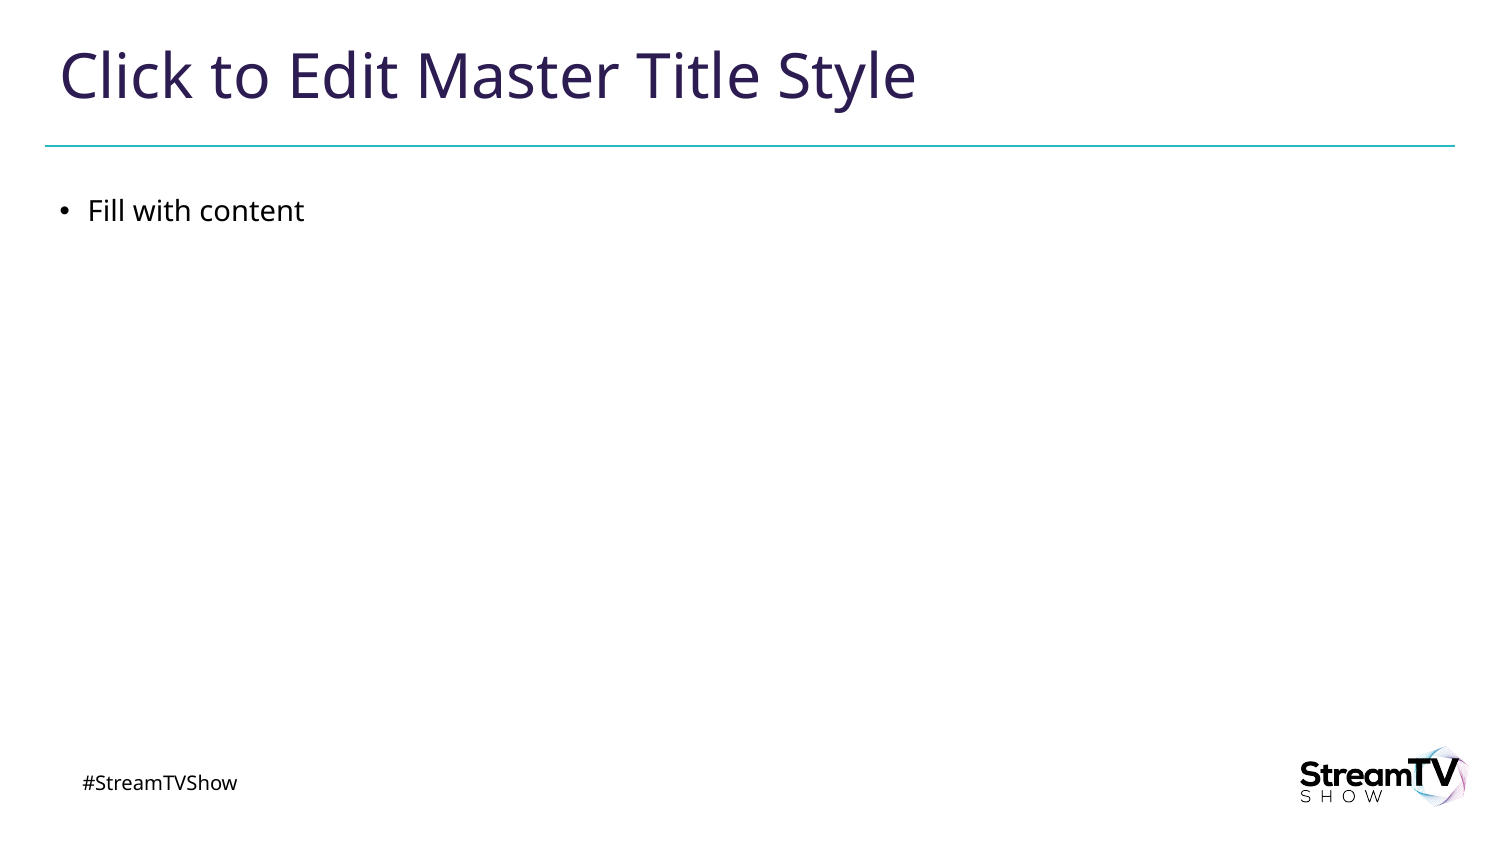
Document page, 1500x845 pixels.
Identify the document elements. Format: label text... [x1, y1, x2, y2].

text_box #StreamTVShow [67, 765, 1193, 803]
list Fill with content [44, 188, 1456, 725]
picture [1300, 746, 1469, 807]
